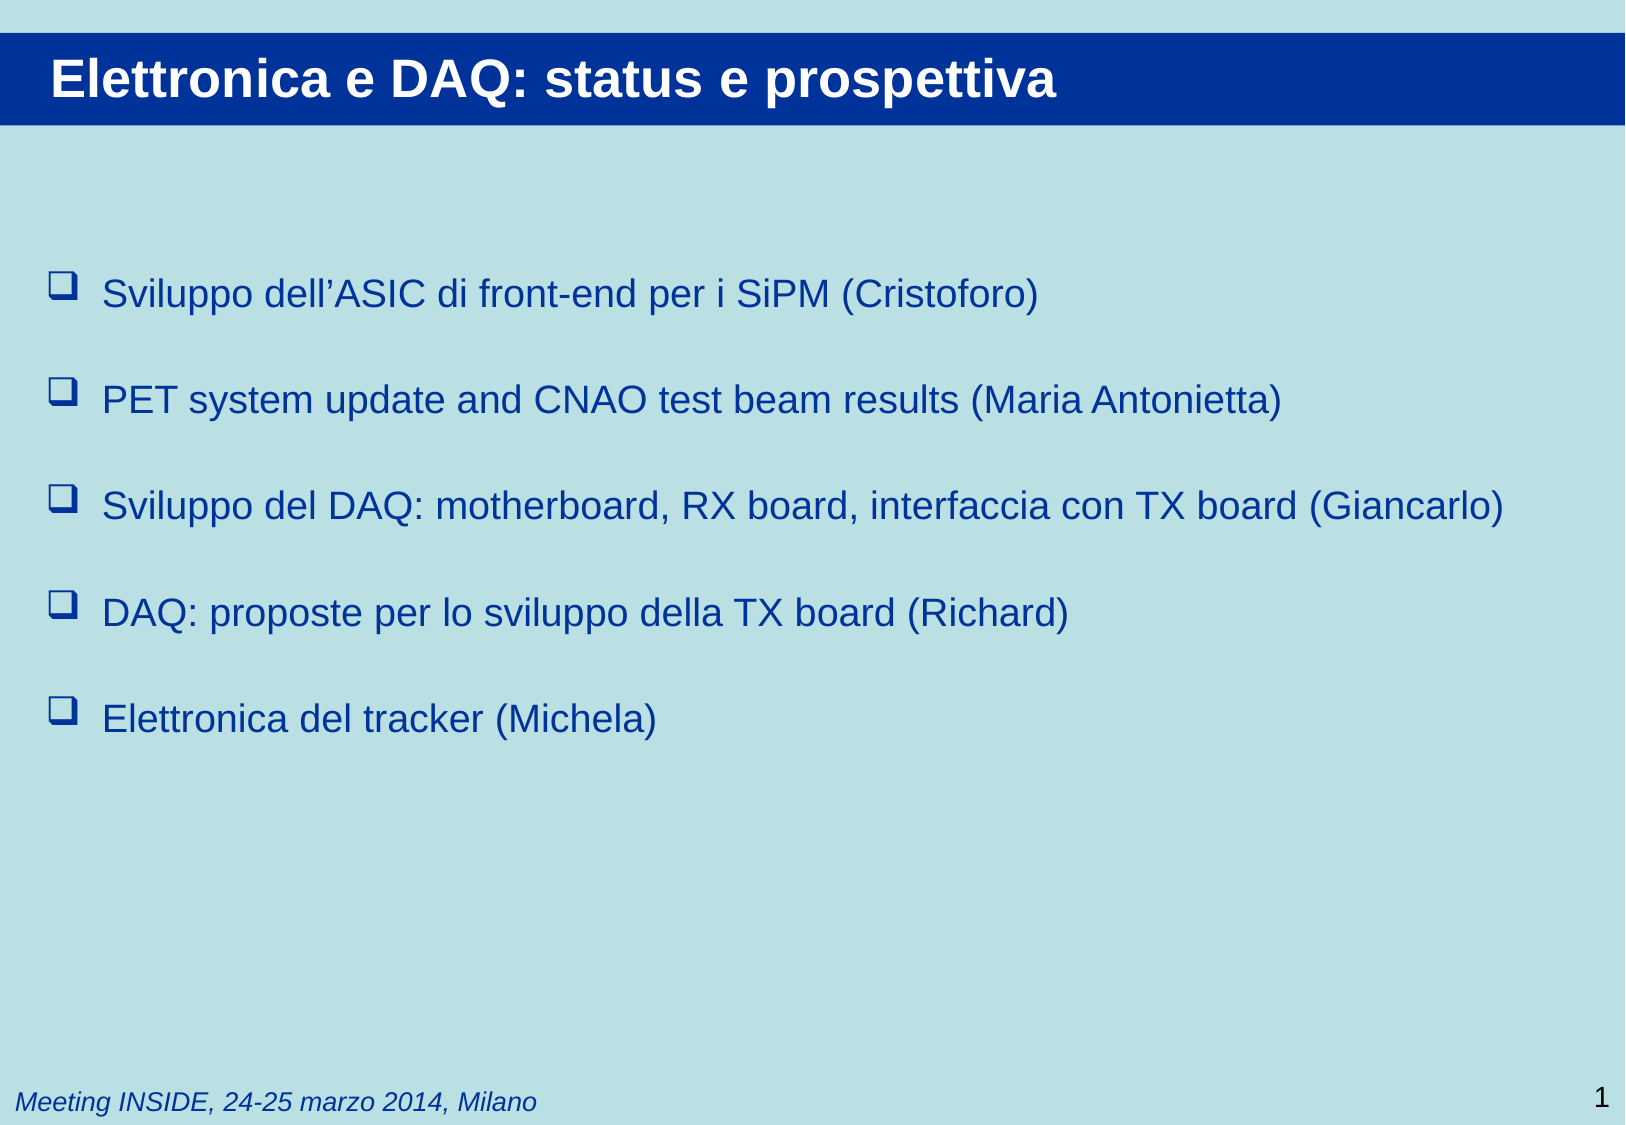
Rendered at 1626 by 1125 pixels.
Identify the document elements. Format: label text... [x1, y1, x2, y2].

slide_number 1 [1245, 1071, 1625, 1125]
text_box Sviluppo dell’ASIC di front-end per i SiPM (Cristoforo) PET system update and CNAO test beam results (Maria Antonietta) Sviluppo del DAQ: motherboard, RX board, interfaccia con TX board (Giancarlo) DAQ: proposte per lo sviluppo della TX board (Richard) Elettronica del tracker (Michela) [0, 235, 1625, 763]
text_box Meeting INSIDE, 24-25 marzo 2014, Milano [0, 1076, 987, 1124]
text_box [0, 32, 1625, 126]
